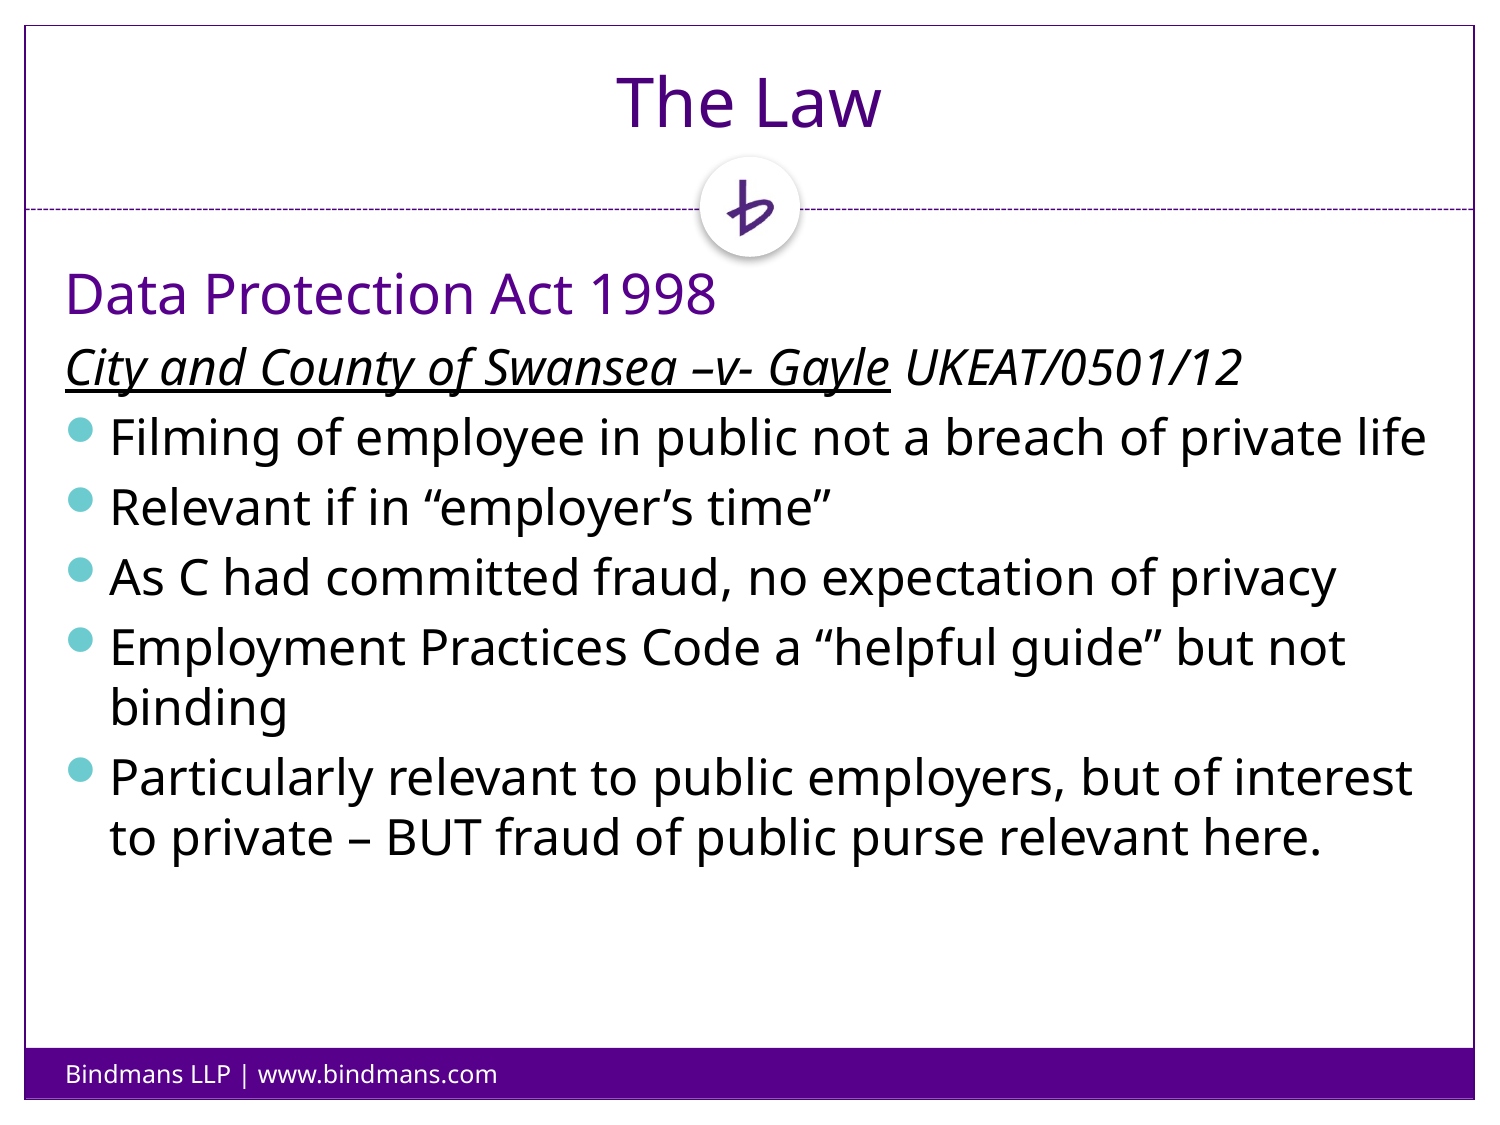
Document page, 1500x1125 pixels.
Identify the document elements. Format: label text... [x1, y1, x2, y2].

title The Law [49, 37, 1450, 163]
picture [723, 179, 777, 240]
list Data Protection Act 1998 City and County of Swansea –v- Gayle UKEAT/0501/12 Filming of employee in public not a breach of private life Relevant if in “employer’s time” As C had committed fraud, no expectation of privacy Employment Practices Code a “helpful guide” but not binding Particularly relevant to public employers, but of interest to private – BUT fraud of public purse relevant here. [49, 250, 1445, 1001]
footer Bindmans LLP | www.bindmans.com [50, 1051, 638, 1106]
